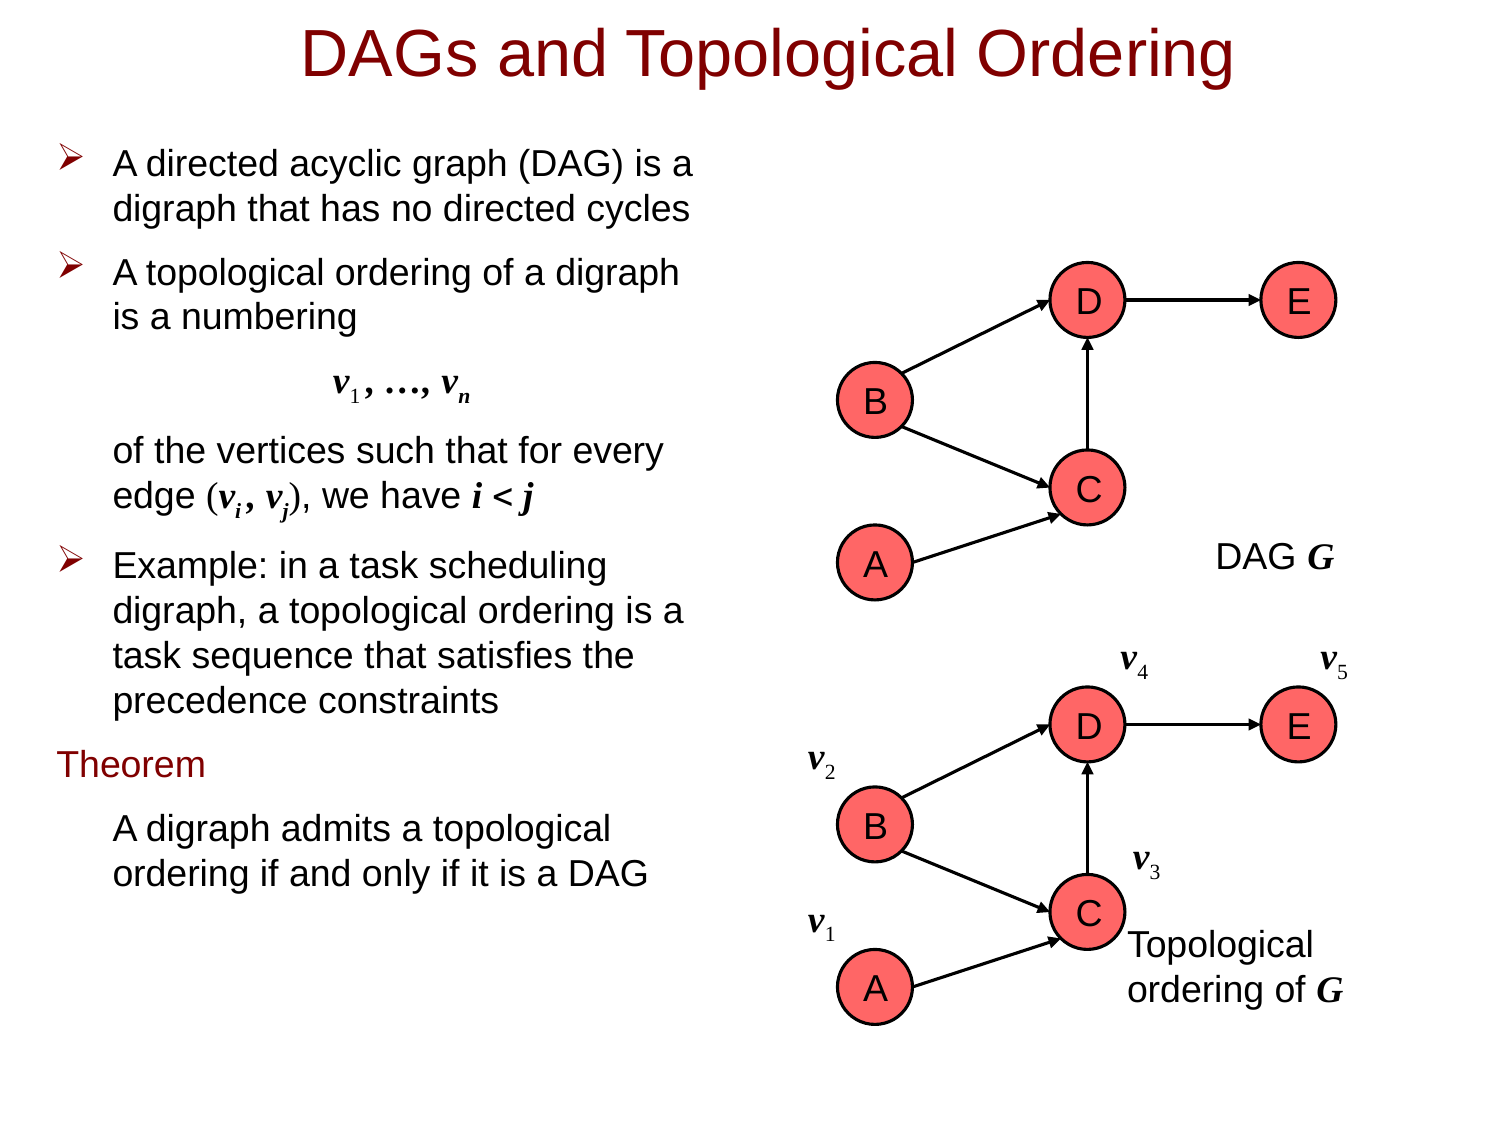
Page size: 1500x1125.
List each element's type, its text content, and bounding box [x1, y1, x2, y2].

text_box v5 [1305, 624, 1364, 691]
title DAGs and Topological Ordering [99, 15, 1438, 85]
text_box v4 [1105, 624, 1164, 691]
text_box C [1050, 874, 1125, 950]
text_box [901, 299, 1049, 373]
text_box DAG G [1200, 524, 1350, 585]
text_box E [1260, 262, 1336, 338]
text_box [901, 427, 1049, 488]
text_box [913, 515, 1062, 563]
text_box A [837, 949, 913, 1025]
text_box Topological ordering of G [1112, 912, 1455, 1018]
text_box B [837, 786, 913, 862]
text_box v3 [1118, 824, 1176, 891]
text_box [901, 724, 1049, 797]
text_box D [1050, 262, 1125, 338]
text_box A [837, 524, 912, 600]
text_box B [837, 362, 913, 438]
text_box C [1050, 450, 1125, 525]
text_box E [1260, 686, 1336, 762]
text_box D [1049, 686, 1125, 762]
text_box v1 [793, 887, 851, 954]
list A directed acyclic graph (DAG) is a digraph that has no directed cycles A topological ordering of a digraph is a numbering v1 , …, vn of the vertices such that for every edge (vi , vj), we have i < j Example: in a task scheduling digraph, a topological ordering is a task sequence that satisfies the precedence constraints Theorem A digraph admits a topological ordering if and only if it is a DAG [40, 131, 717, 844]
text_box v2 [793, 724, 851, 791]
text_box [913, 939, 1062, 988]
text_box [901, 852, 1049, 913]
